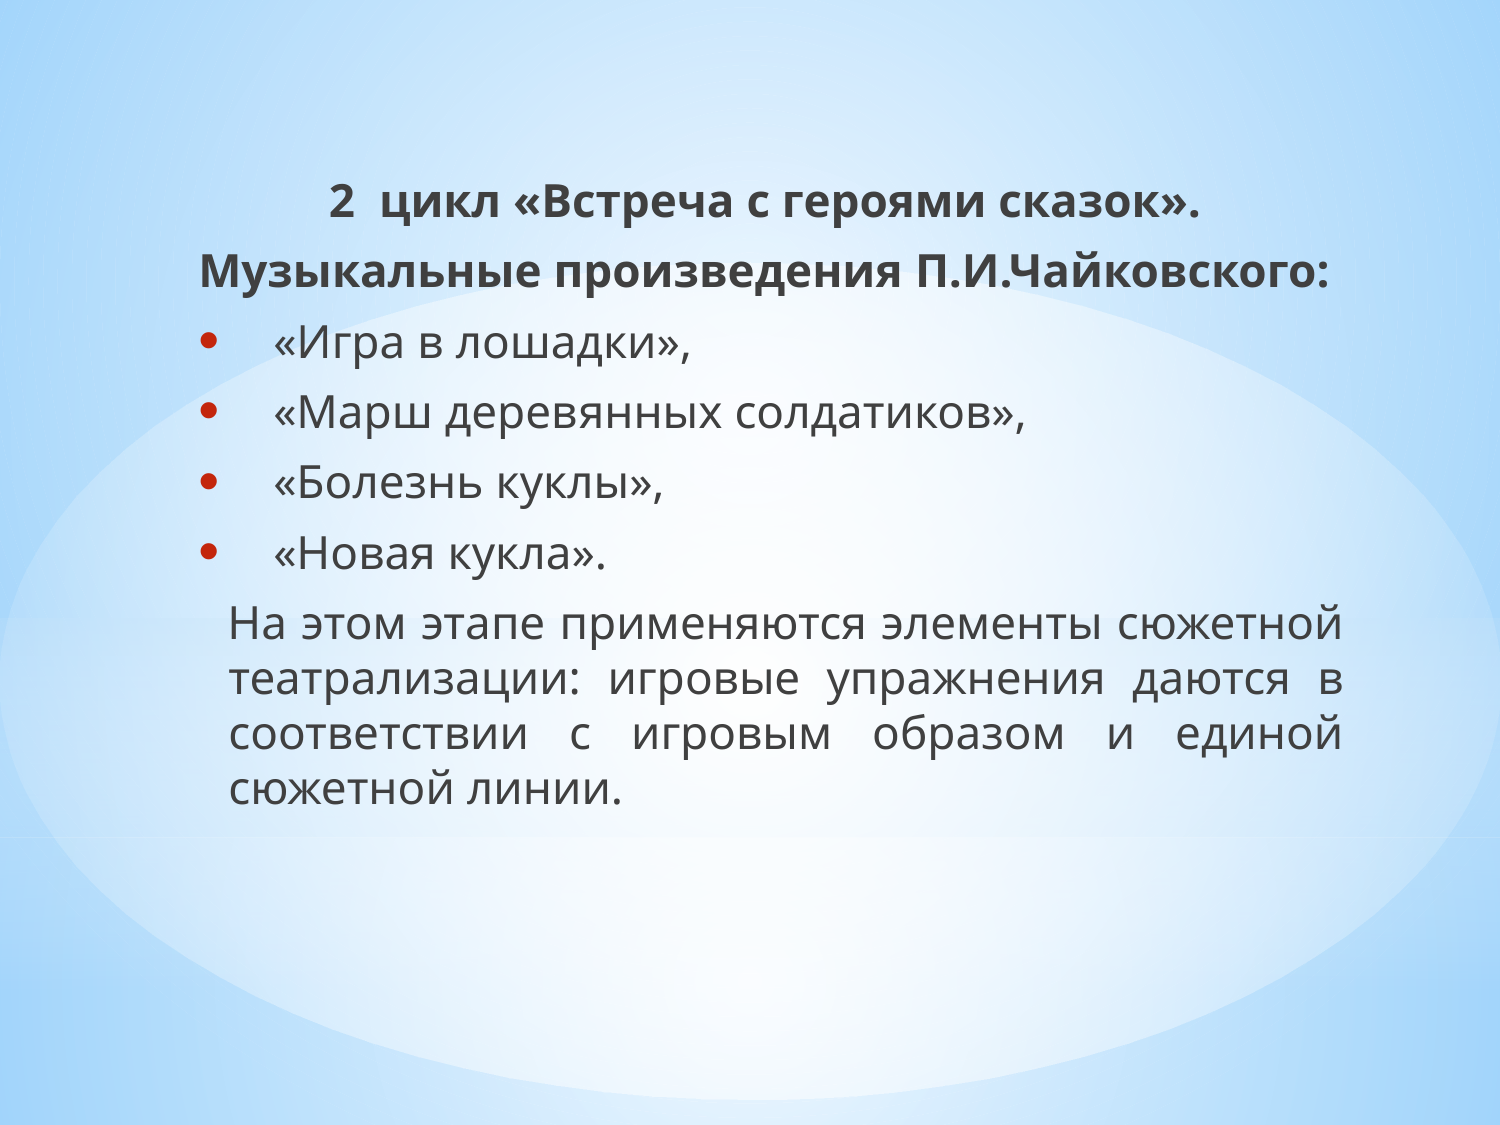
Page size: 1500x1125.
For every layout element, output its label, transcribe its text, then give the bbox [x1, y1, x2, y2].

list 2 цикл «Встреча с героями сказок». Музыкальные произведения П.И.Чайковского: «Игра в лошадки», «Марш деревянных солдатиков», «Болезнь куклы», «Новая кукла». На этом этапе применяются элементы сюжетной театрализации: игровые упражнения даются в соответствии с игровым образом и единой сюжетной линии. [175, 164, 1360, 973]
